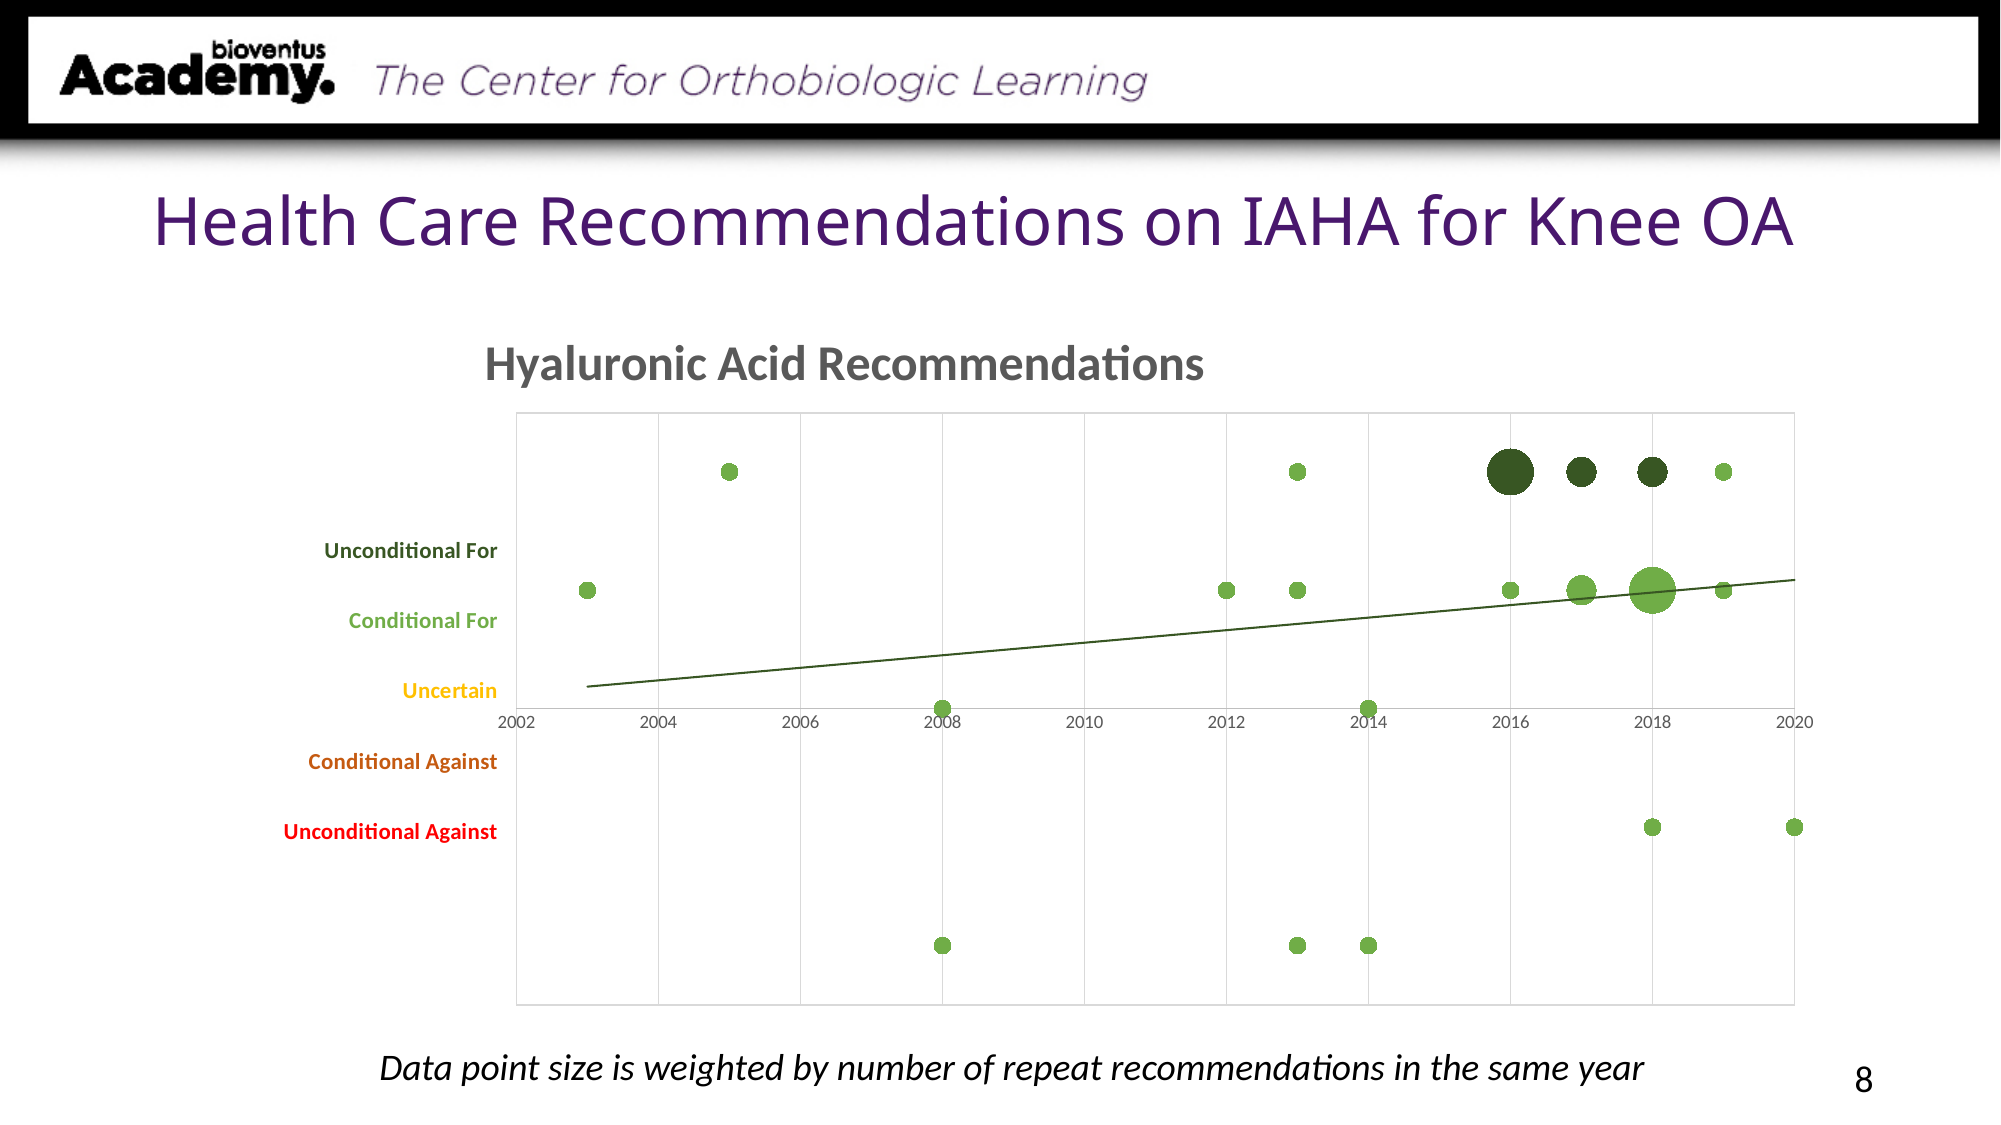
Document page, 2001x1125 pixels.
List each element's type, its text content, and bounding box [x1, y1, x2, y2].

chart [137, 318, 1863, 1033]
text_box Data point size is weighted by number of repeat recommendations in the same year [231, 1033, 1681, 1096]
title Health Care Recommendations on IAHA for Knee OA [137, 148, 1863, 300]
picture [0, 0, 2001, 1125]
